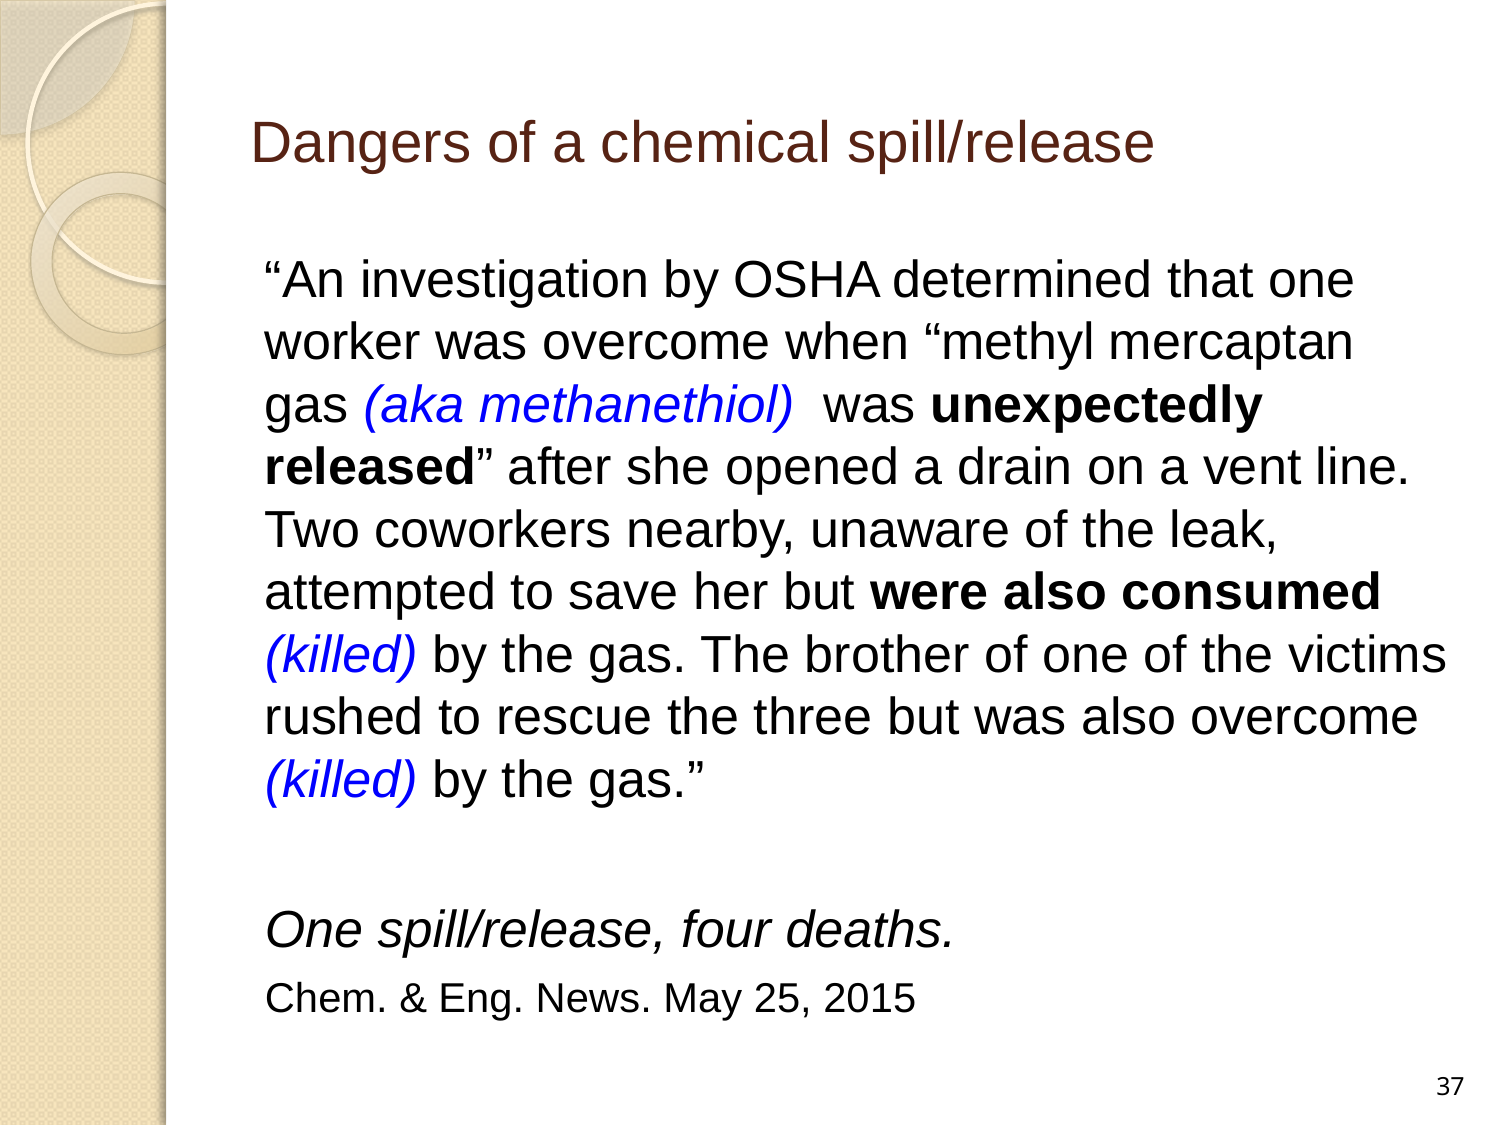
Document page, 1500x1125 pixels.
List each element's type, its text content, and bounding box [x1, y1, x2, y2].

slide_number 37 [1413, 1034, 1488, 1113]
title Dangers of a chemical spill/release [235, 45, 1466, 233]
list “An investigation by OSHA determined that one worker was overcome when “methyl mercaptan gas (aka methanethiol) was unexpectedly released” after she opened a drain on a vent line. Two coworkers nearby, unaware of the leak, attempted to save her but were also consumed (killed) by the gas. The brother of one of the victims rushed to rescue the three but was also overcome (killed) by the gas.” One spill/release, four deaths. Chem. & Eng. News. May 25, 2015 [235, 237, 1466, 1029]
